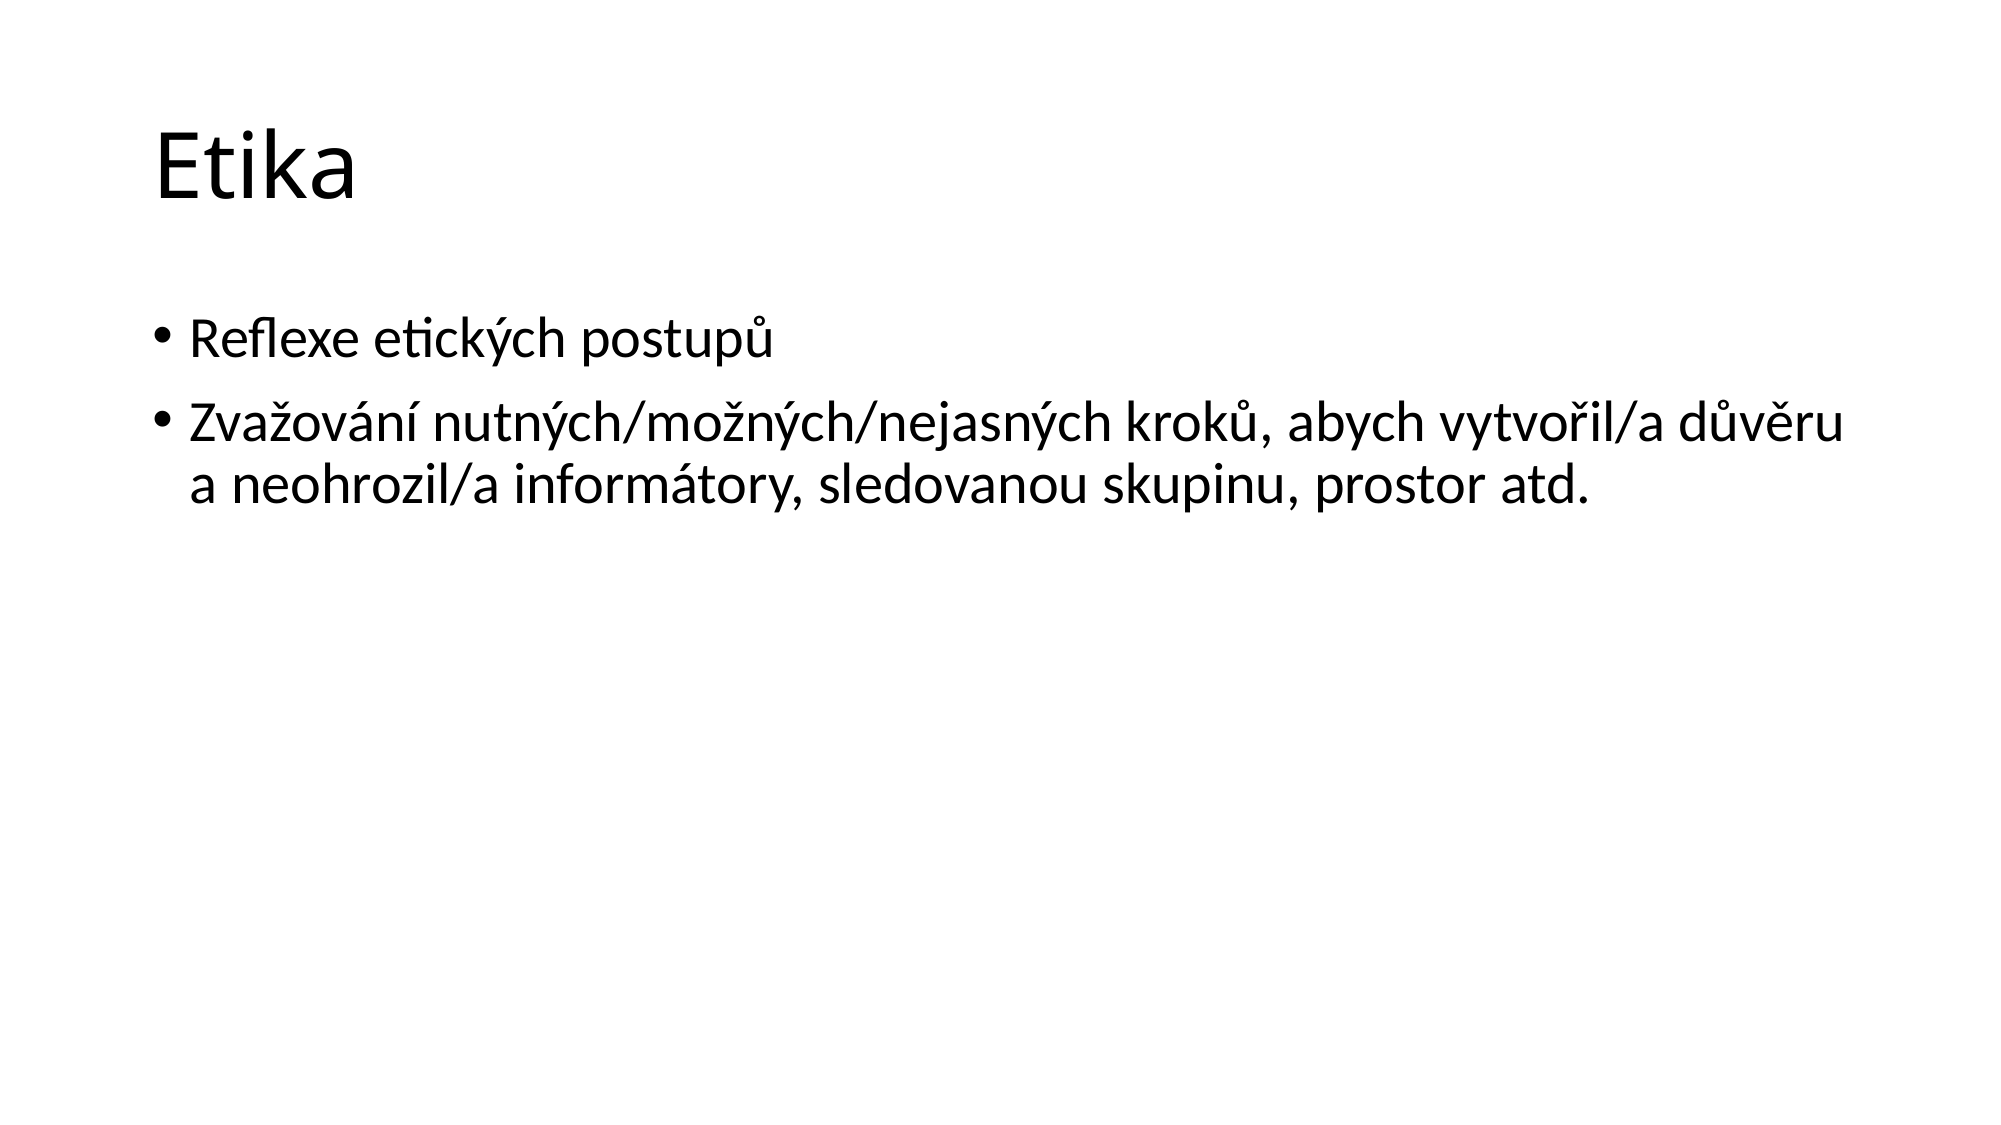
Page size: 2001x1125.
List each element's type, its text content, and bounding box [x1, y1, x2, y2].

title Etika [137, 59, 1863, 278]
list Reflexe etických postupů Zvažování nutných/možných/nejasných kroků, abych vytvořil/a důvěru a neohrozil/a informátory, sledovanou skupinu, prostor atd. [137, 299, 1863, 1014]
